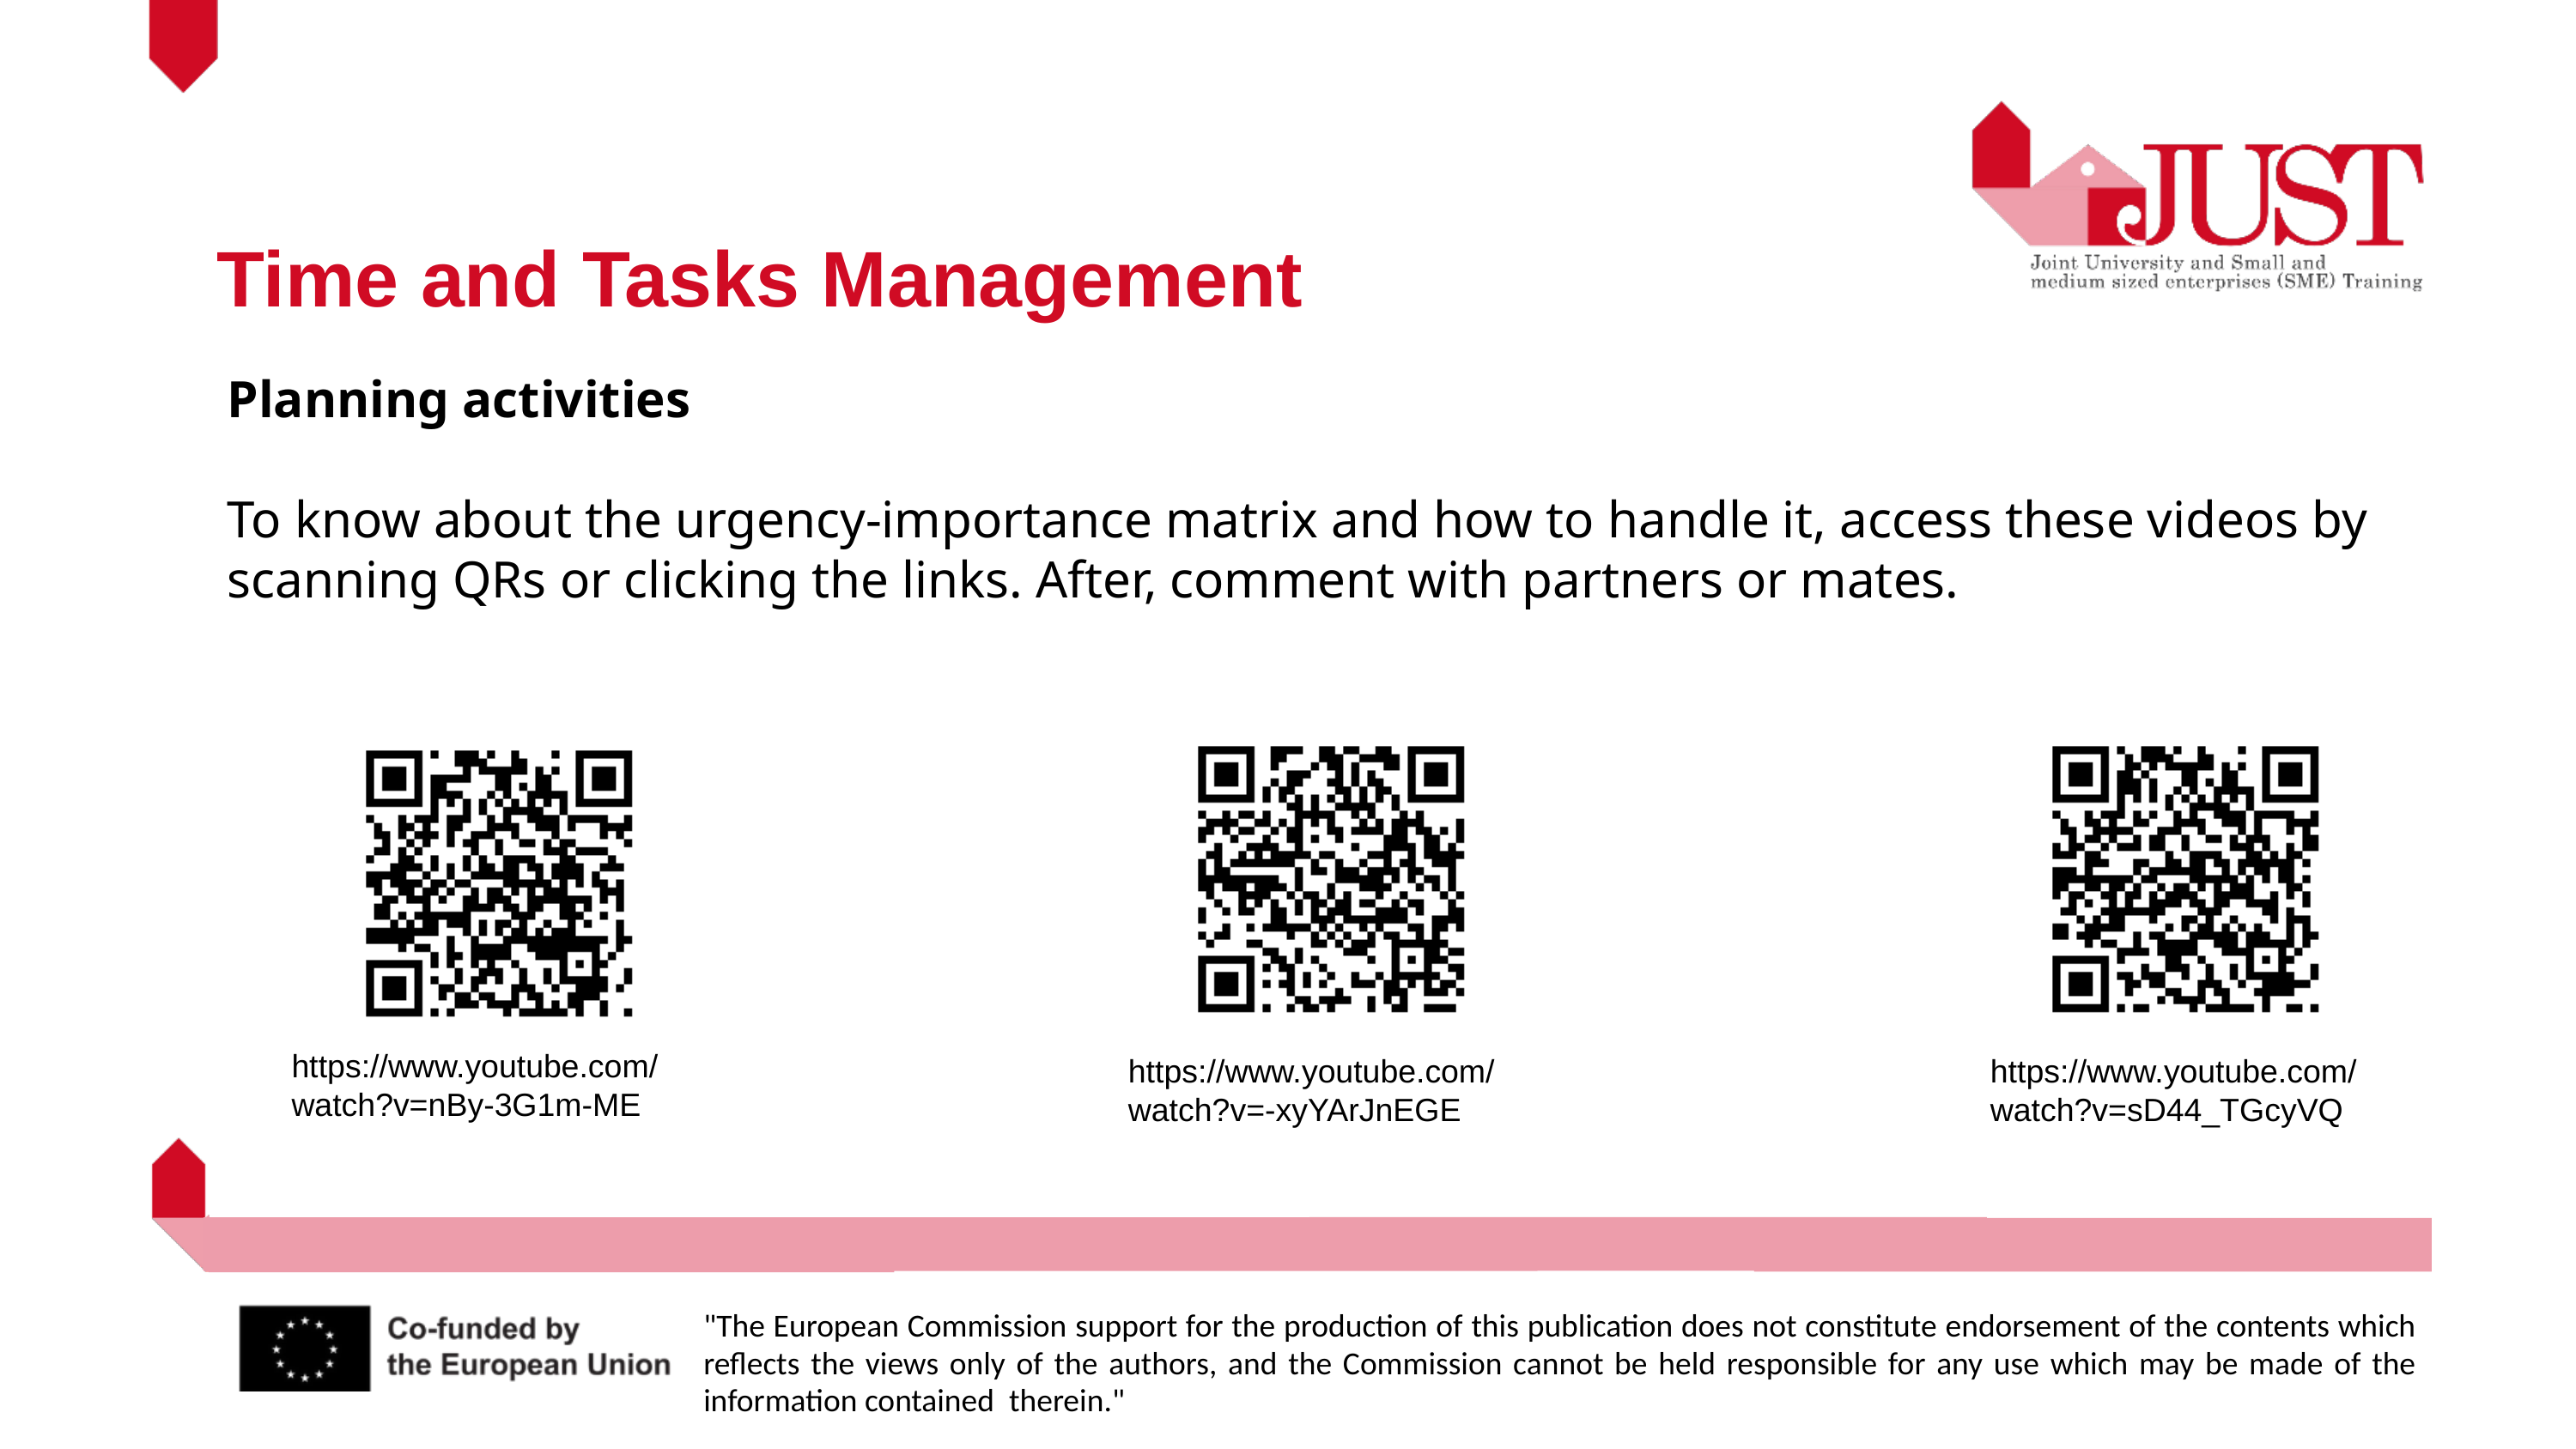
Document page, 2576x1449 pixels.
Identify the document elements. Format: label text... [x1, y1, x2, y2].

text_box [1115, 714, 1547, 1130]
picture [144, 0, 228, 100]
picture [233, 1300, 702, 1391]
text_box https://www.youtube.com/watch?v=nBy-3G1m-ME [278, 1039, 736, 1161]
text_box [1977, 714, 2394, 1130]
text_box Planning activities To know about the urgency-importance matrix and how to handle it, access these videos by scanning QRs or clicking the links. After, comment with partners or mates. [214, 361, 2485, 614]
picture [1965, 96, 2432, 302]
picture [144, 1133, 210, 1287]
picture [334, 718, 665, 1049]
text_box Time and Tasks Management [204, 221, 1445, 329]
text_box [786, 1089, 1116, 1290]
